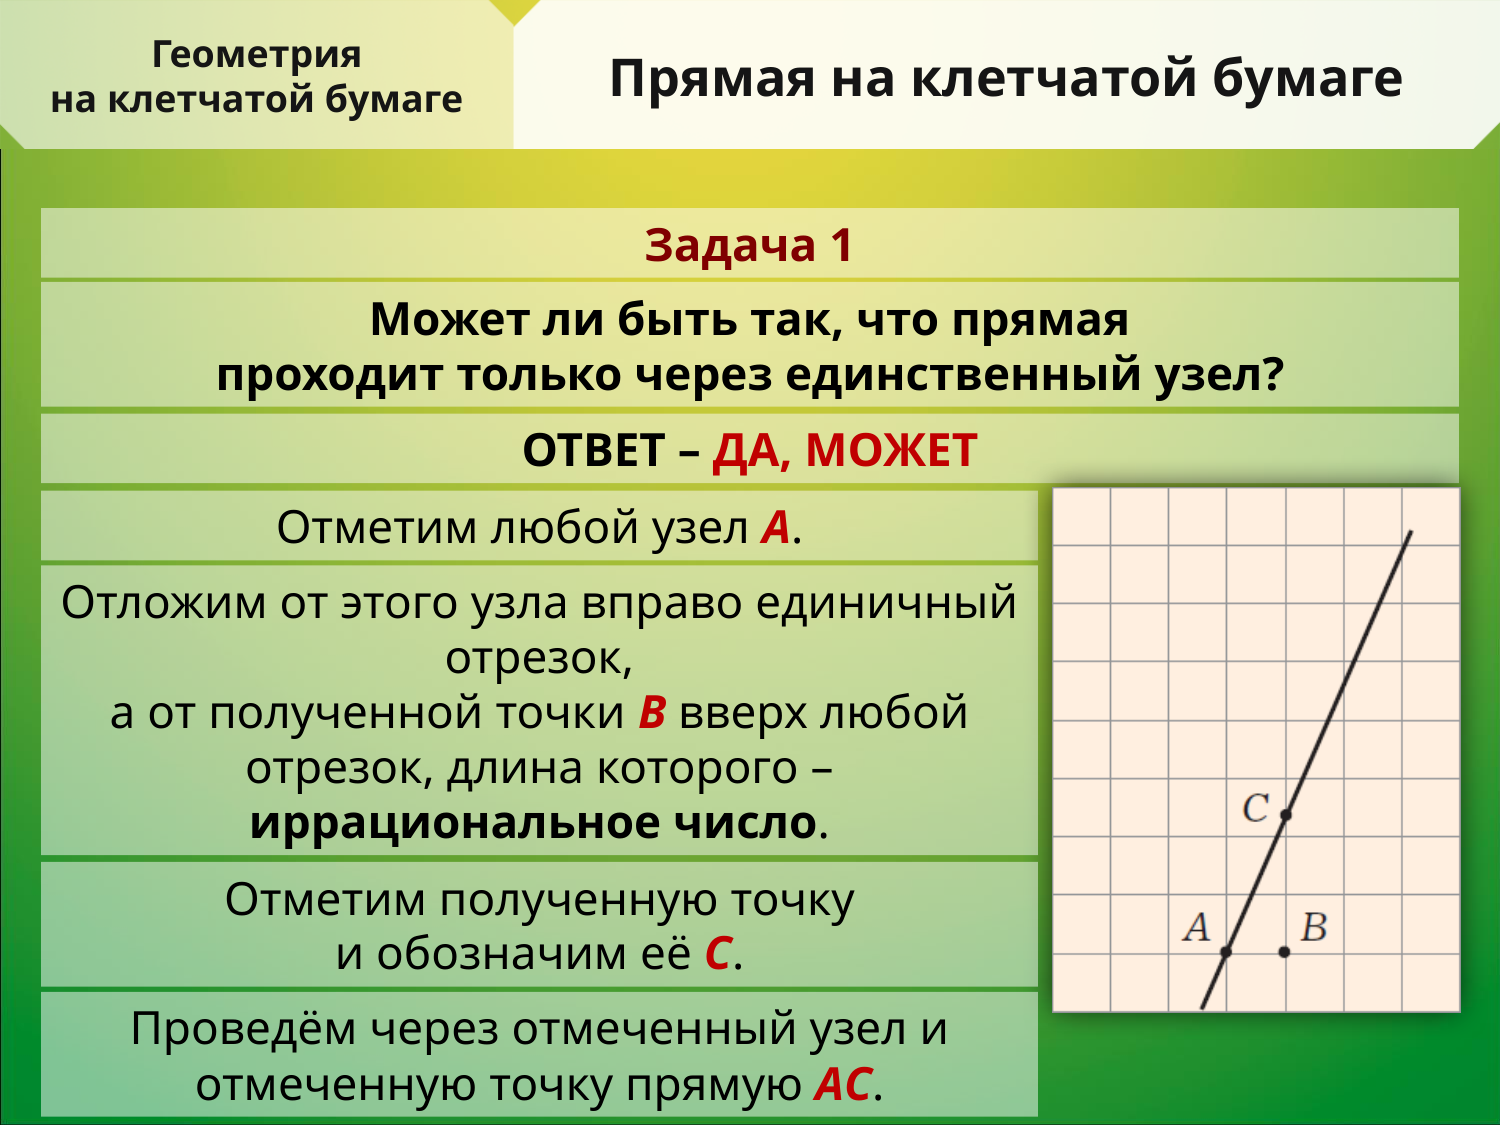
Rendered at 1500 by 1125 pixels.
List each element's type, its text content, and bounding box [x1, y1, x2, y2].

text_box Отложим от этого узла вправо единичный отрезок, а от полученной точки В вверх любой отрезок, длина которого – иррациональное число. [41, 565, 1038, 856]
text_box Проведём через отмеченный узел и отмеченную точку прямую АС. [41, 991, 1038, 1117]
text_box Отметим любой узел А. [41, 490, 1032, 561]
text_box Может ли быть так, что прямая проходит только через единственный узел? [41, 281, 1459, 407]
text_box ОТВЕТ – ДА, МОЖЕТ [41, 413, 1459, 484]
text_box Задача 1 [41, 208, 1459, 278]
picture [0, 0, 1500, 1125]
text_box Отметим полученную точку и обозначим её С. [41, 861, 1038, 987]
